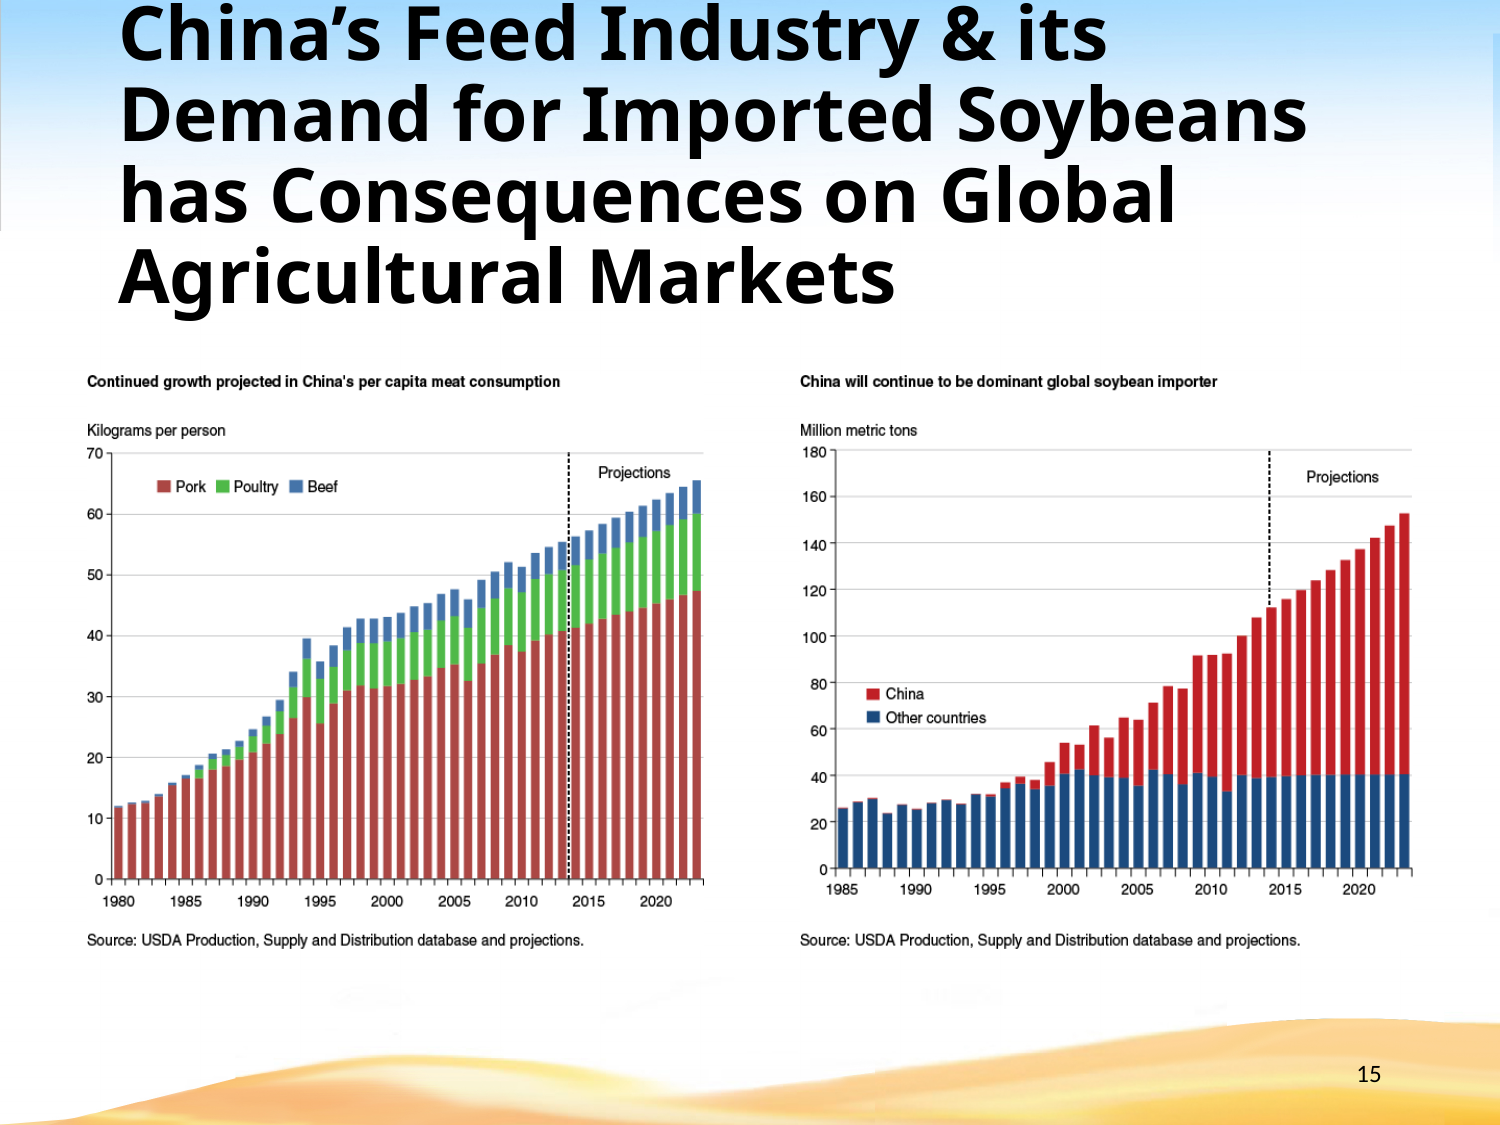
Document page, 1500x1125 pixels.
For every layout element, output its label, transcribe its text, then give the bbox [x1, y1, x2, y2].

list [799, 374, 1413, 950]
slide_number 15 [1059, 1042, 1397, 1103]
title China’s Feed Industry & its Demand for Imported Soybeans has Consequences on Global Agricultural Markets [103, 37, 1397, 278]
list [87, 374, 704, 950]
picture [0, 0, 1500, 1125]
